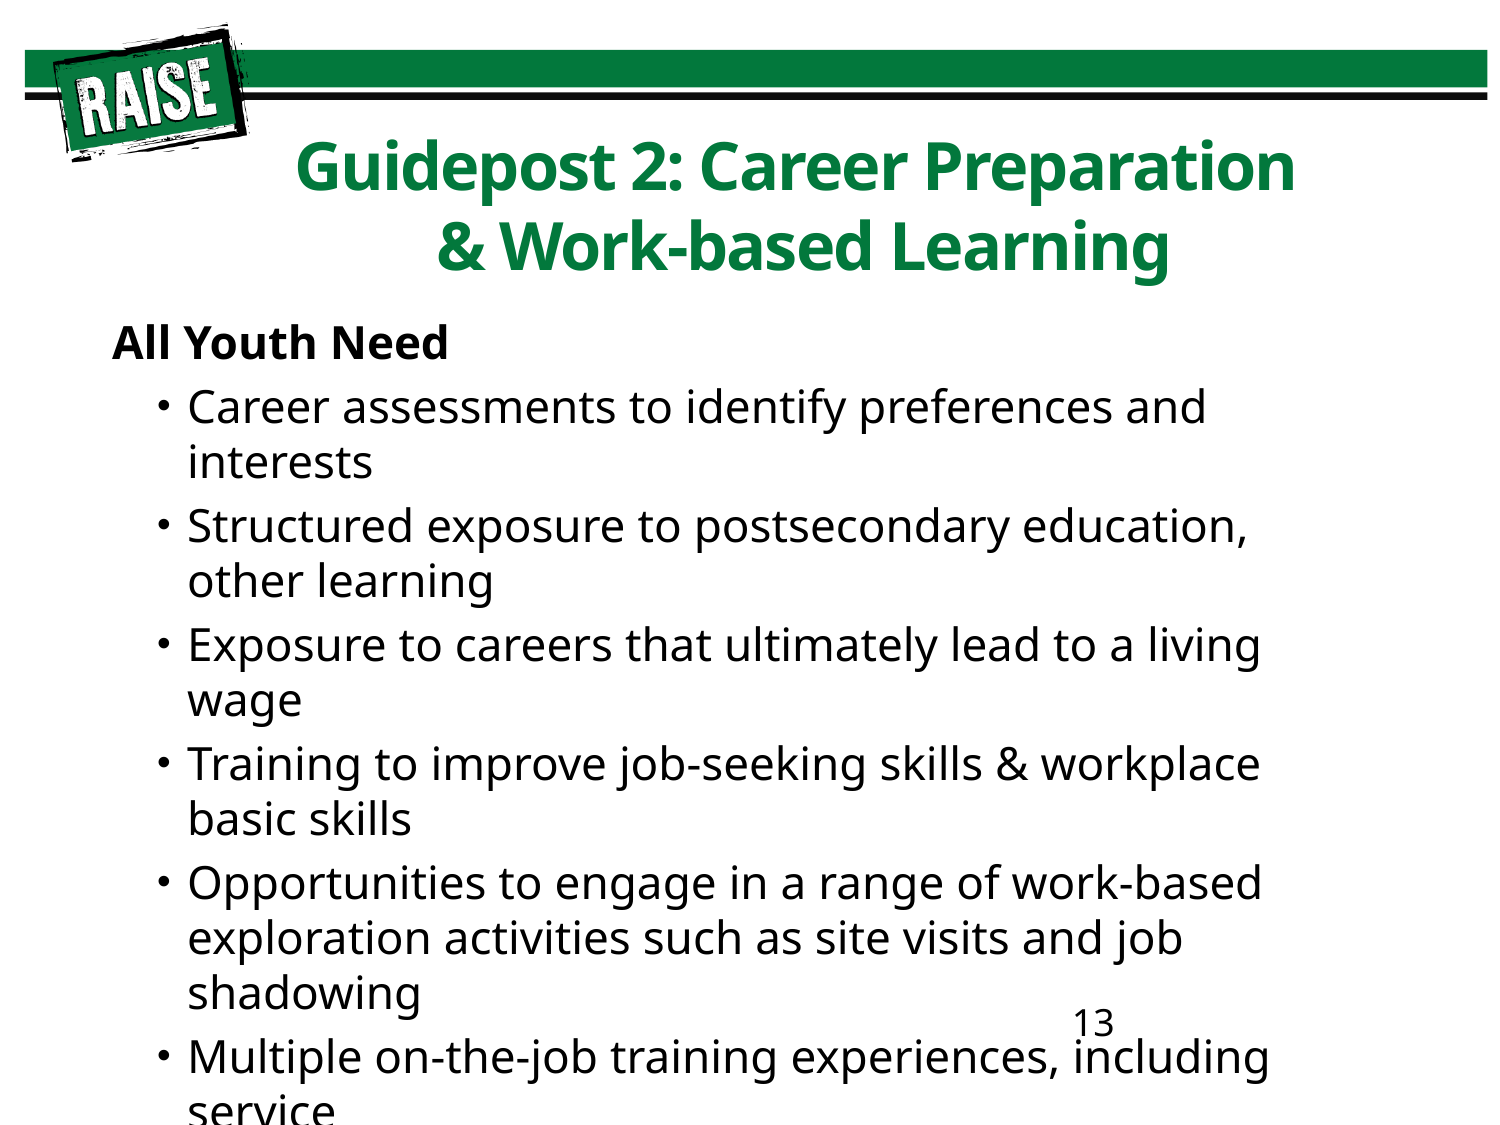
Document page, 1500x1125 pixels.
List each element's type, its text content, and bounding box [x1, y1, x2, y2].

picture [52, 21, 250, 163]
list All Youth Need Career assessments to identify preferences and interests Structured exposure to postsecondary education, other learning Exposure to careers that ultimately lead to a living wage Training to improve job-seeking skills & workplace basic skills Opportunities to engage in a range of work-based exploration activities such as site visits and job shadowing Multiple on-the-job training experiences, including service Opportunities to learn & practice work skills (“soft skills”) Opportunities to learn first-hand about specific occupational skills related to a career pathway. [97, 305, 1385, 1125]
title Guidepost 2: Career Preparation & Work-based Learning [220, 107, 1388, 300]
slide_number 13 [1057, 991, 1142, 1051]
